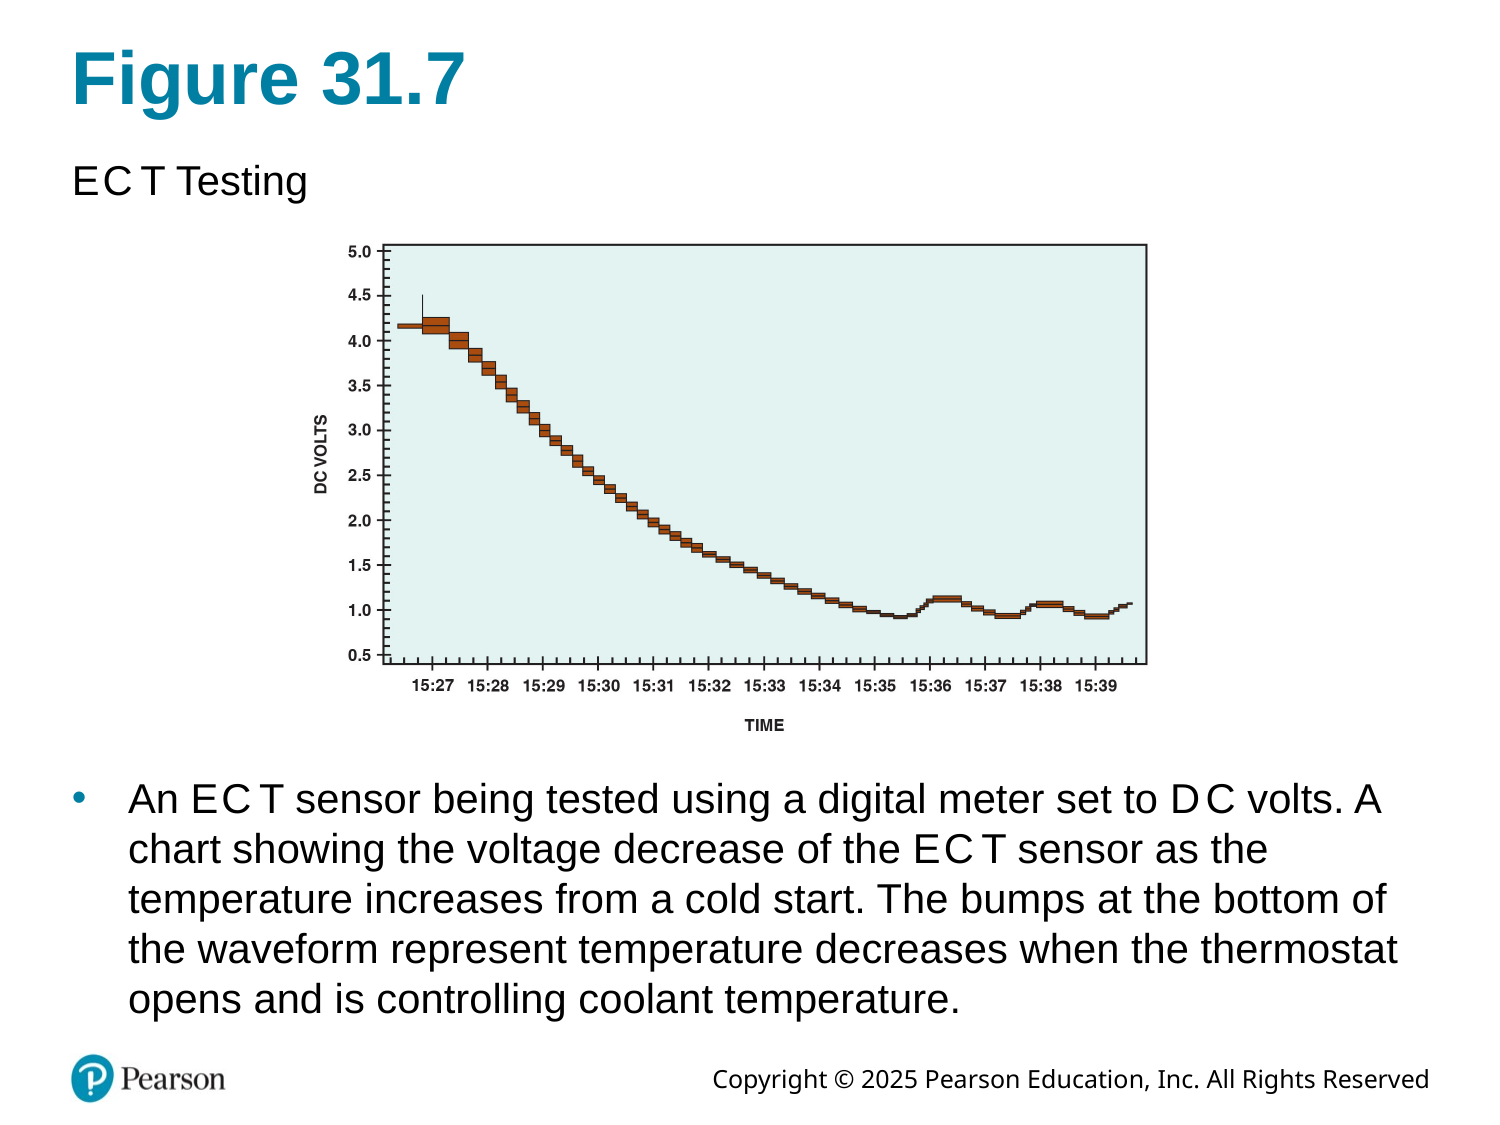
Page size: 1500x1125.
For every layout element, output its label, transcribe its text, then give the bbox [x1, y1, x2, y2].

picture [309, 239, 1150, 738]
list E C T Testing [71, 0, 1436, 501]
list An E C T sensor being tested using a digital meter set to D C volts. A chart showing the voltage decrease of the E C T sensor as the temperature increases from a cold start. The bumps at the bottom of the waveform represent temperature decreases when the thermostat opens and is controlling coolant temperature. [71, 575, 1436, 1125]
